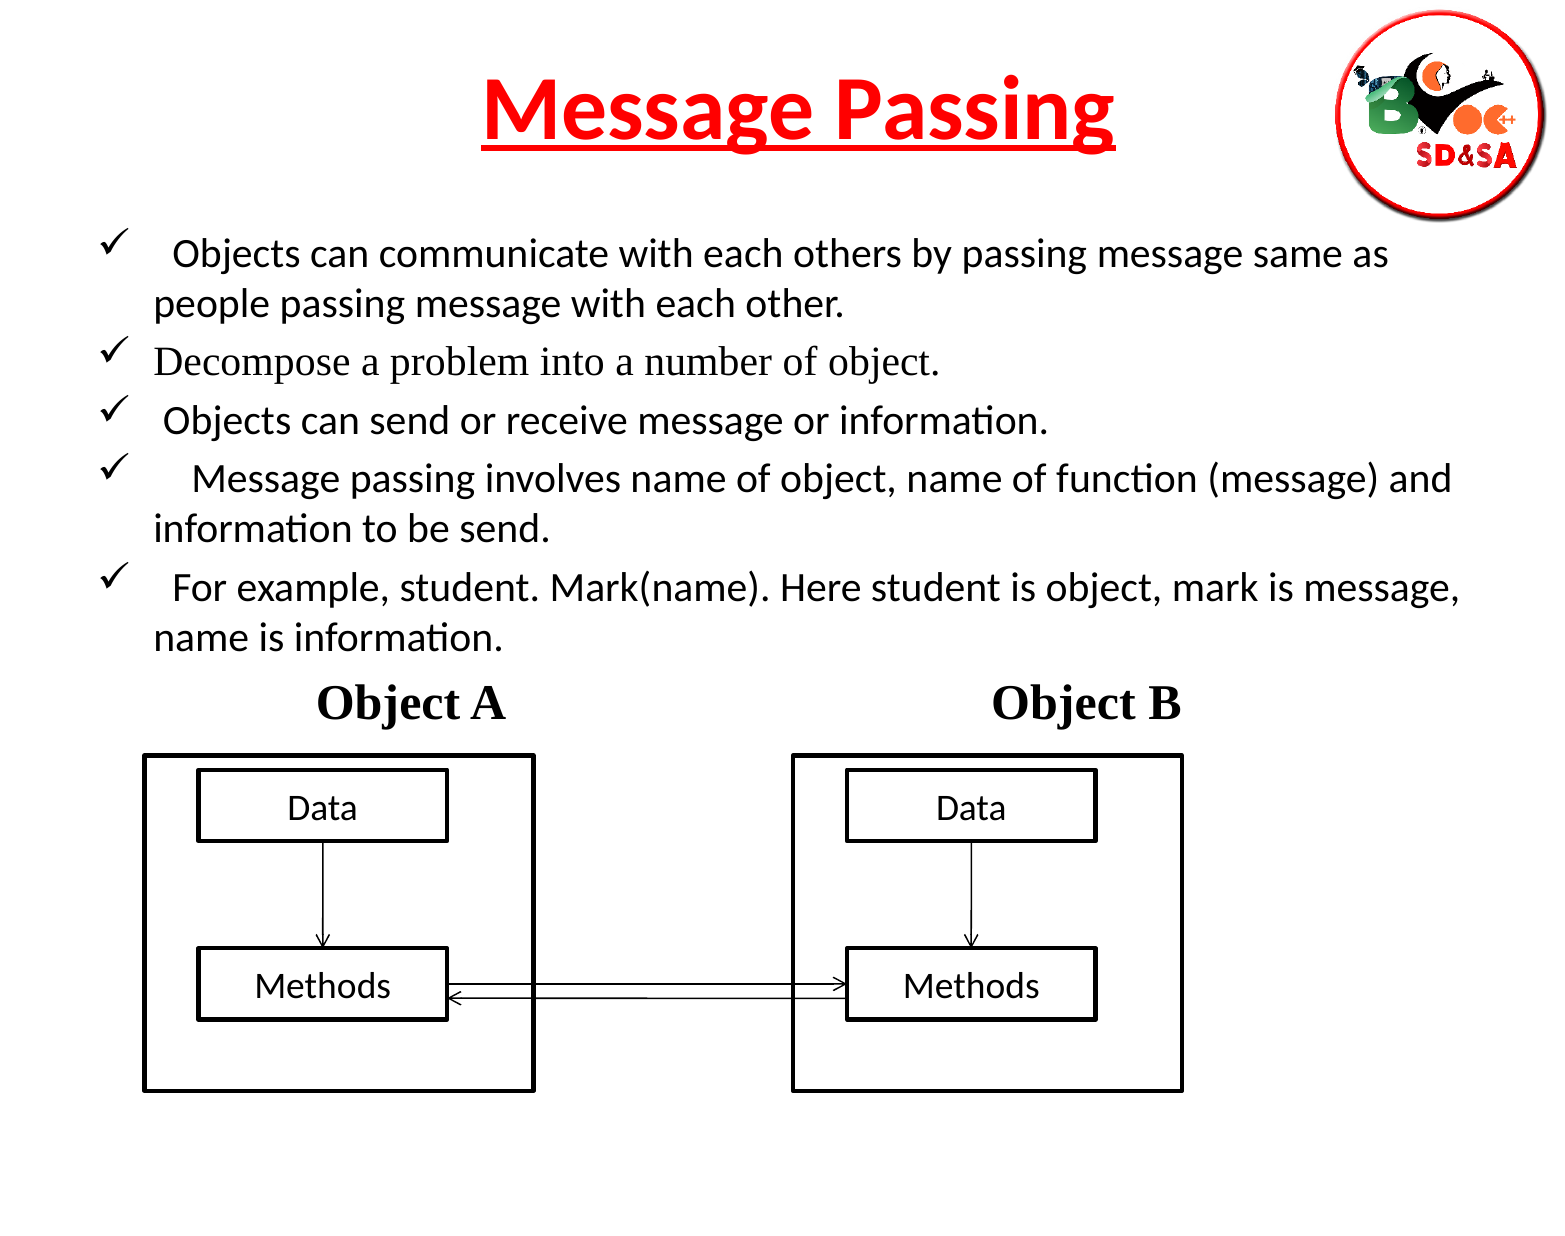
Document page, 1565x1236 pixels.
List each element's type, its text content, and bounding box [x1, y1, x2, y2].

list Objects can communicate with each others by passing message same as people passing message with each other. Decompose a problem into a number of object. Objects can send or receive message or information. Message passing involves name of object, name of function (message) and information to be send. For example, student. Mark(name). Here student is object, mark is message, name is information. Object A Object B [82, 217, 1490, 1138]
picture [1319, 0, 1565, 244]
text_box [144, 755, 1183, 1092]
title Message Passing [94, 0, 1314, 206]
